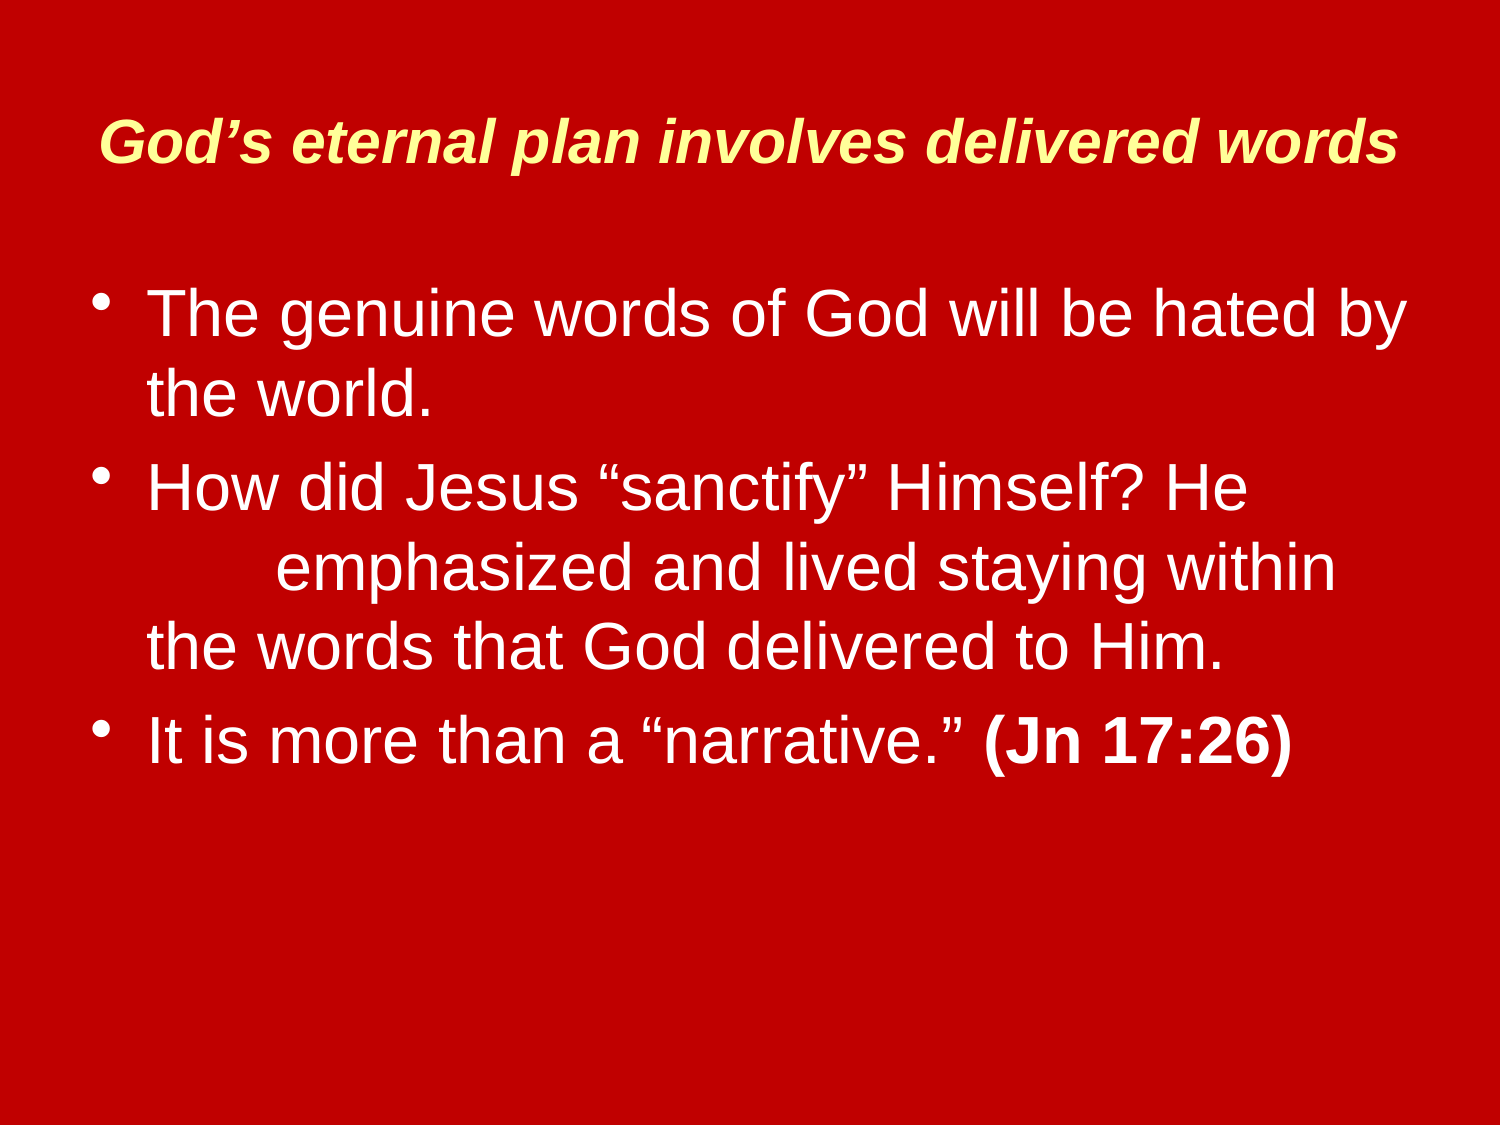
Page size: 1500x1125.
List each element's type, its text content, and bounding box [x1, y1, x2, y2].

title God’s eternal plan involves delivered words [75, 45, 1425, 233]
list The genuine words of God will be hated by the world. How did Jesus “sanctify” Himself? He emphasized and lived staying within the words that God delivered to Him. It is more than a “narrative.” (Jn 17:26) [75, 262, 1425, 1005]
